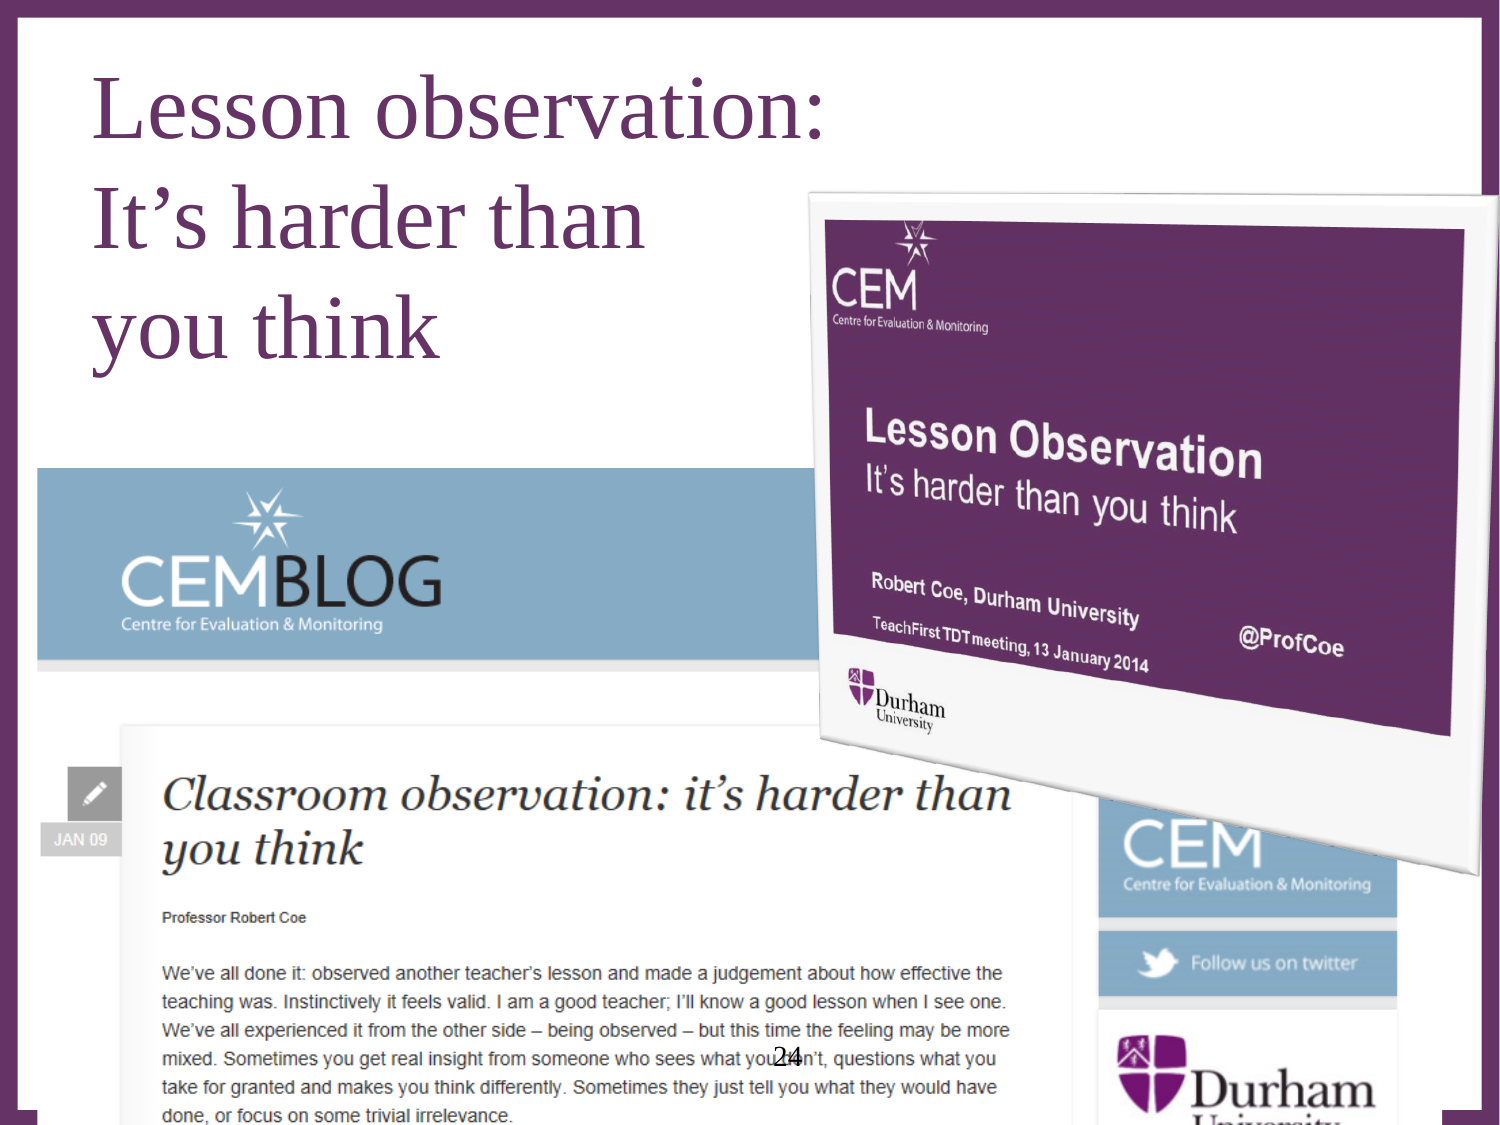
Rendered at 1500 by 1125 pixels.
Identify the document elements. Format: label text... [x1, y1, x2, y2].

title Lesson observation: It’s harder than you think [76, 38, 1388, 386]
picture [37, 184, 1500, 1125]
